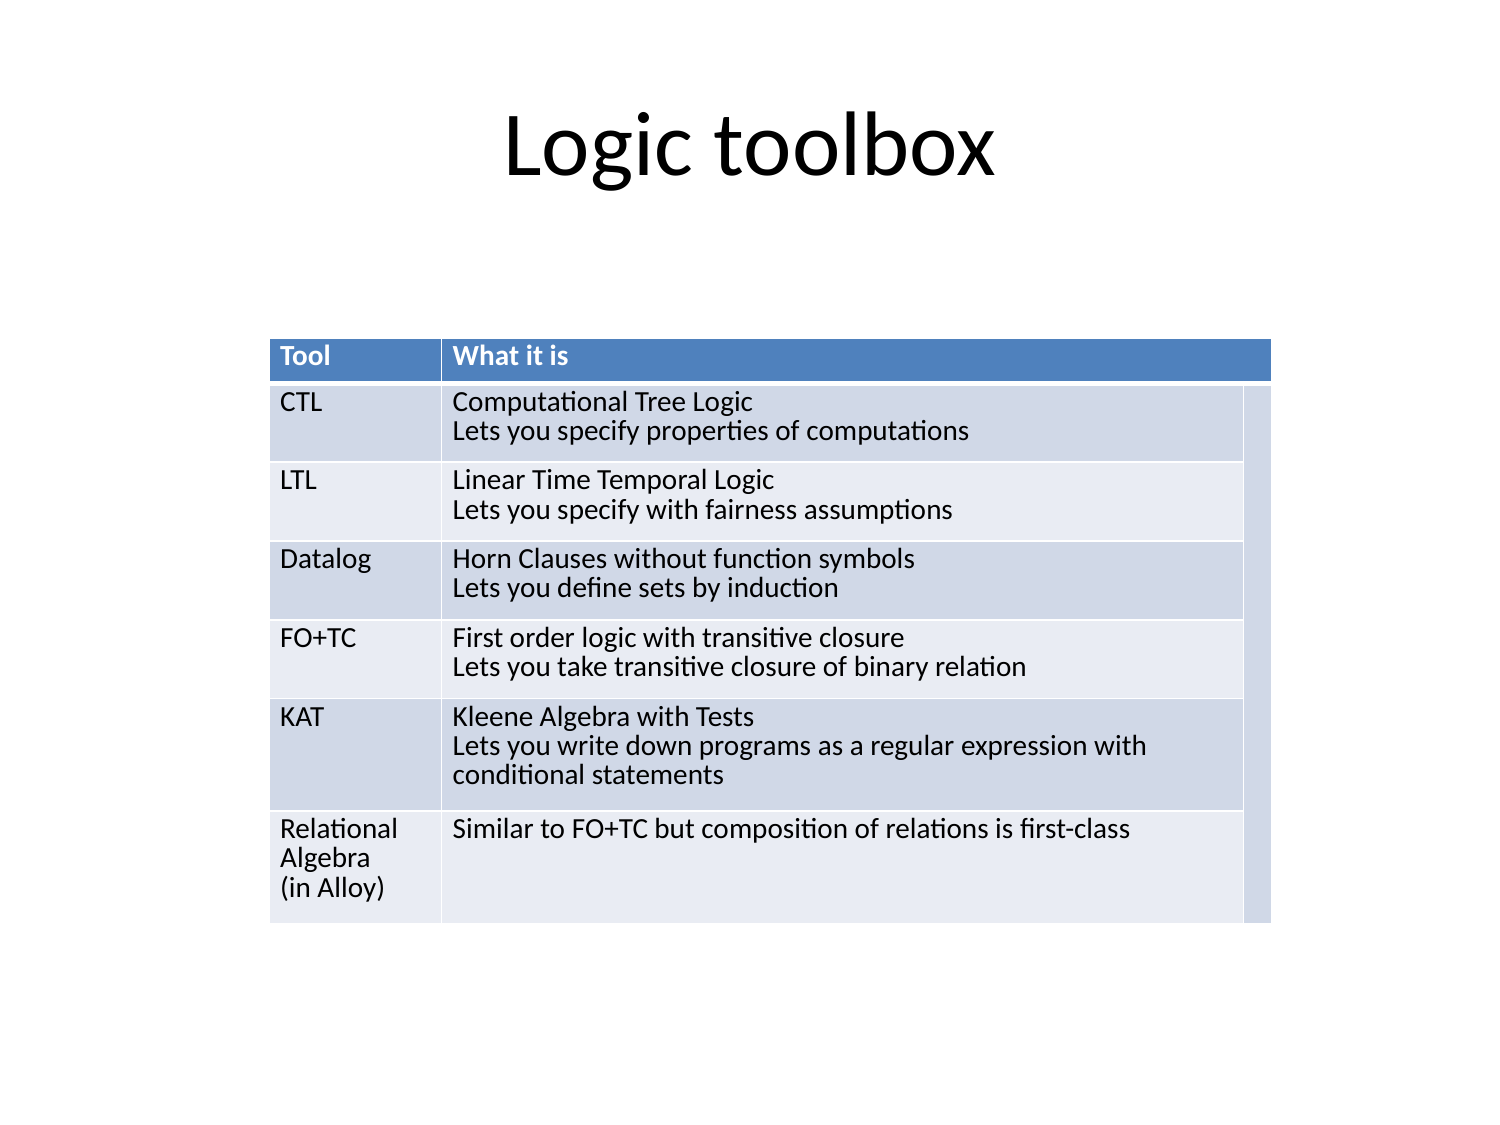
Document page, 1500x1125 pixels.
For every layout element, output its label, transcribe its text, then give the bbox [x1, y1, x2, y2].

table_header What it is [442, 339, 1271, 381]
table_cell KAT [270, 699, 441, 810]
table_cell First order logic with transitive closure Lets you take transitive closure of binary relation [442, 621, 1243, 698]
title Logic toolbox [74, 44, 1426, 233]
table_cell Computational Tree Logic Lets you specify properties of computations [442, 386, 1243, 461]
table_cell Datalog [270, 542, 441, 619]
table_header Tool [270, 339, 441, 381]
table_cell [1244, 386, 1271, 923]
table_cell CTL [270, 386, 441, 461]
table_cell Kleene Algebra with Tests Lets you write down programs as a regular expression with conditional statements [442, 699, 1243, 810]
table_cell Similar to FO+TC but composition of relations is first-class [442, 812, 1243, 923]
table_cell Relational Algebra (in Alloy) [270, 812, 441, 923]
table_cell Linear Time Temporal Logic Lets you specify with fairness assumptions [442, 463, 1243, 540]
table_cell Horn Clauses without function symbols Lets you define sets by induction [442, 542, 1243, 619]
table_cell LTL [270, 463, 441, 540]
table_cell FO+TC [270, 621, 441, 698]
